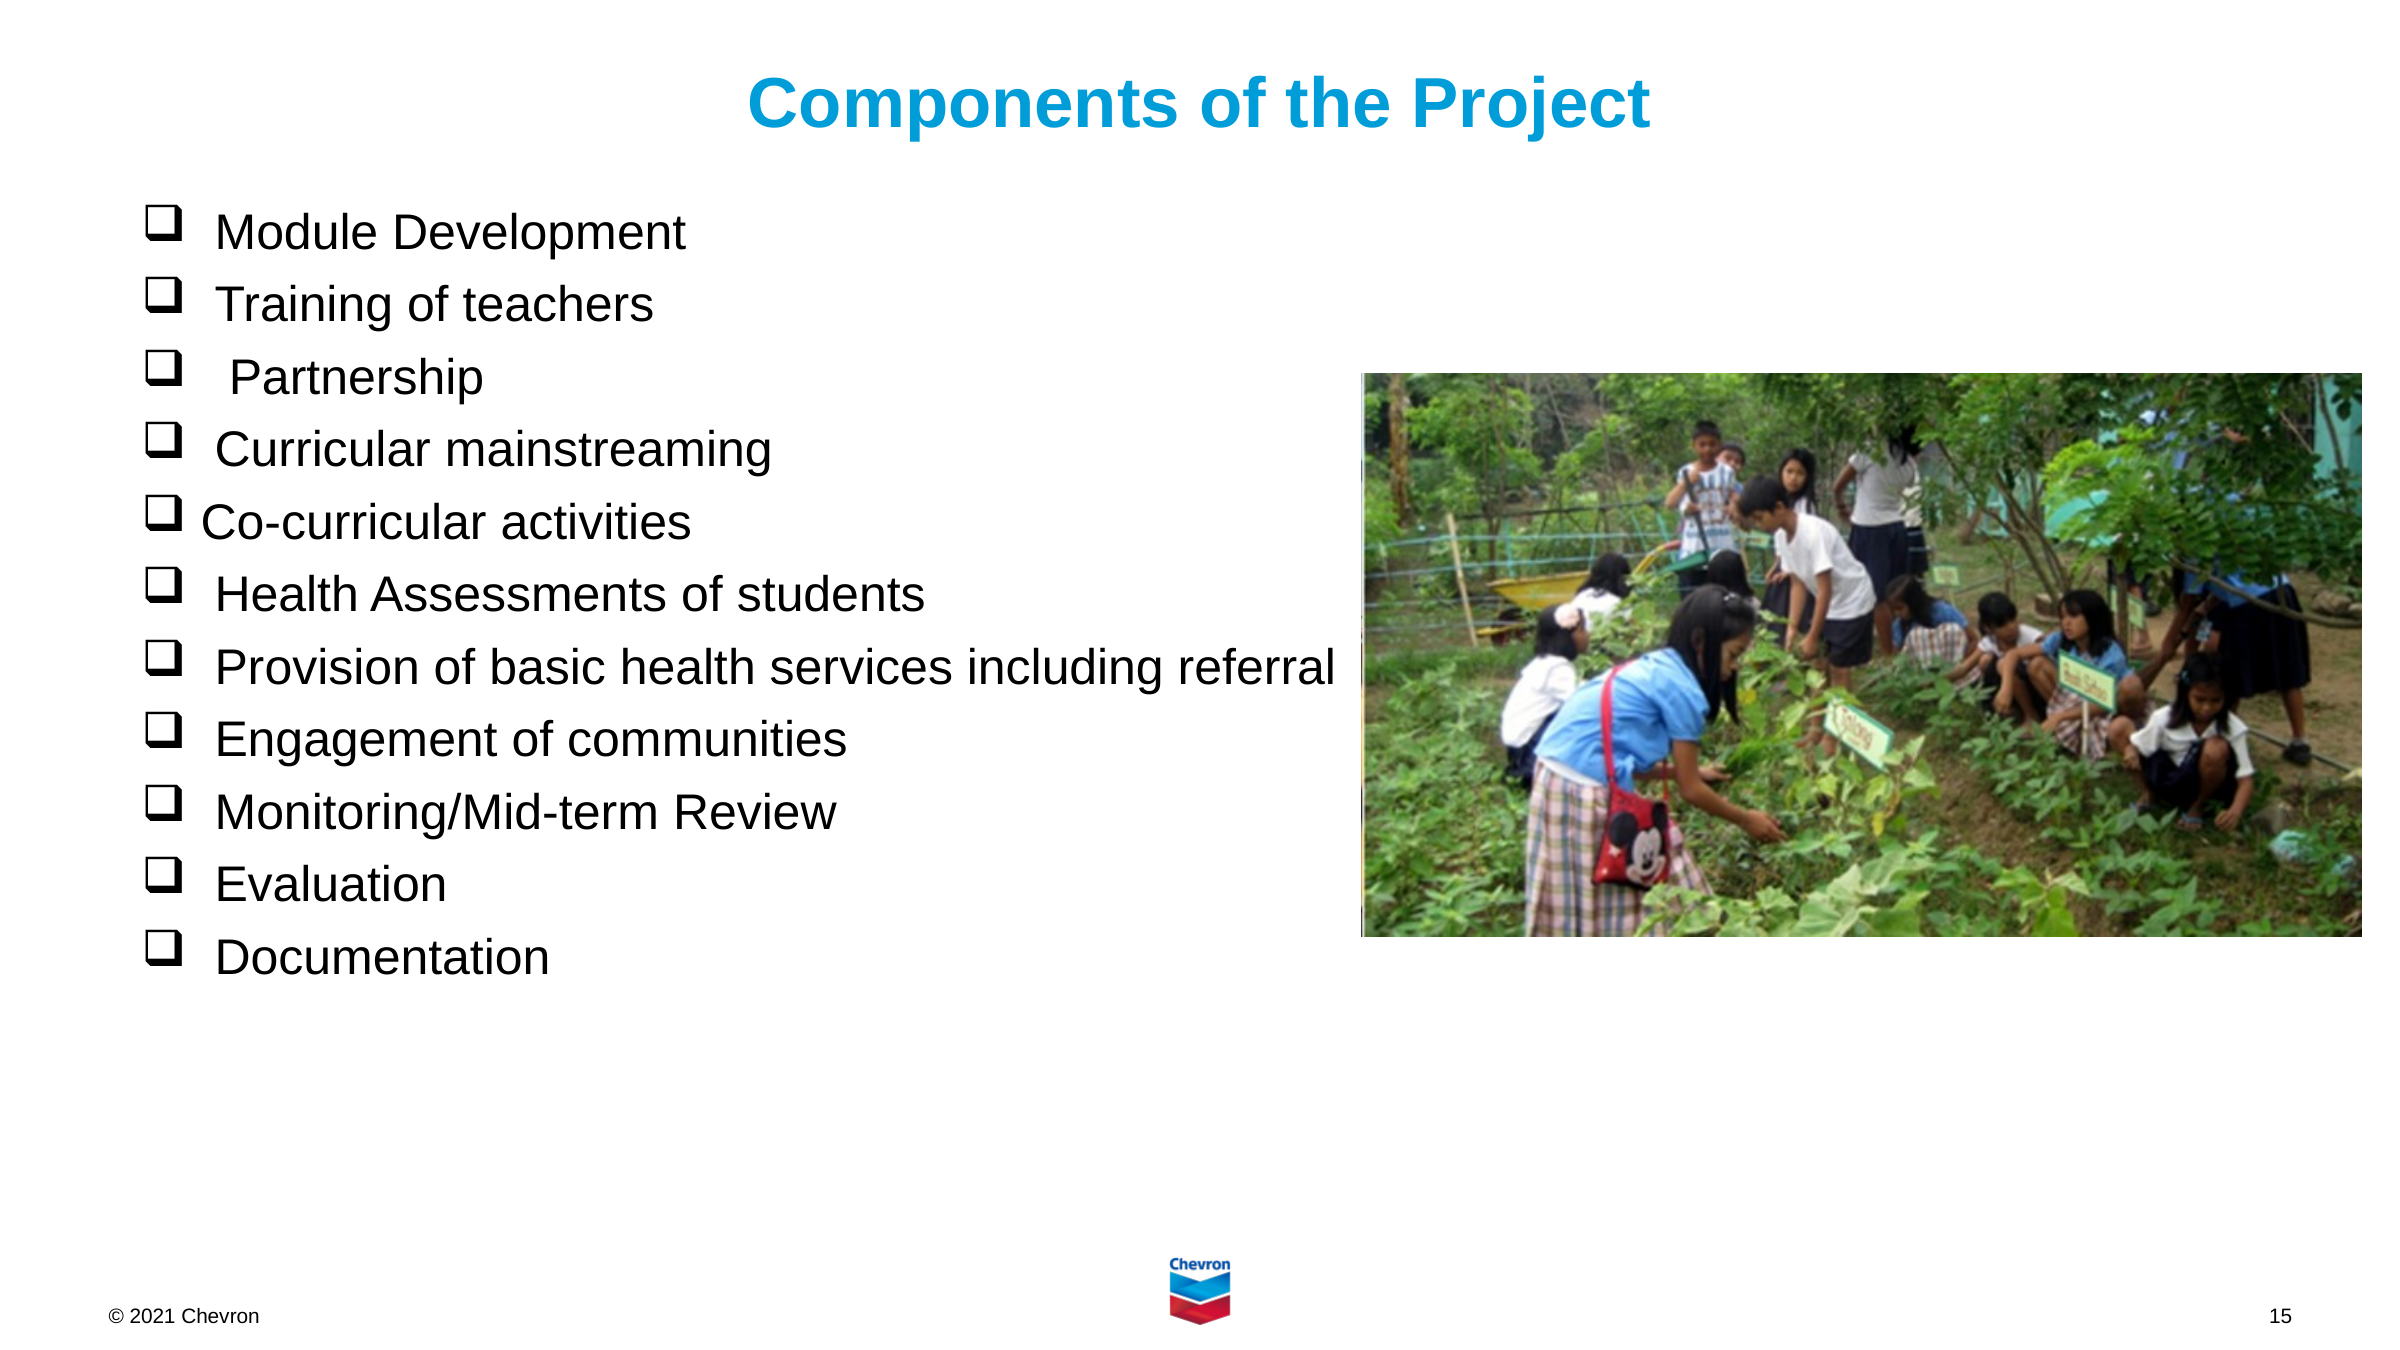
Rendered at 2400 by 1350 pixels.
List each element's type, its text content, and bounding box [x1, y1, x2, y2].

picture [1150, 1238, 1250, 1345]
list Module Development Training of teachers Partnership Curricular mainstreaming Co-curricular activities Health Assessments of students Provision of basic health services including referral Engagement of communities Monitoring/Mid-term Review Evaluation Documentation [108, 199, 2292, 1167]
title Components of the Project [108, 47, 2292, 199]
picture [1361, 373, 2362, 937]
